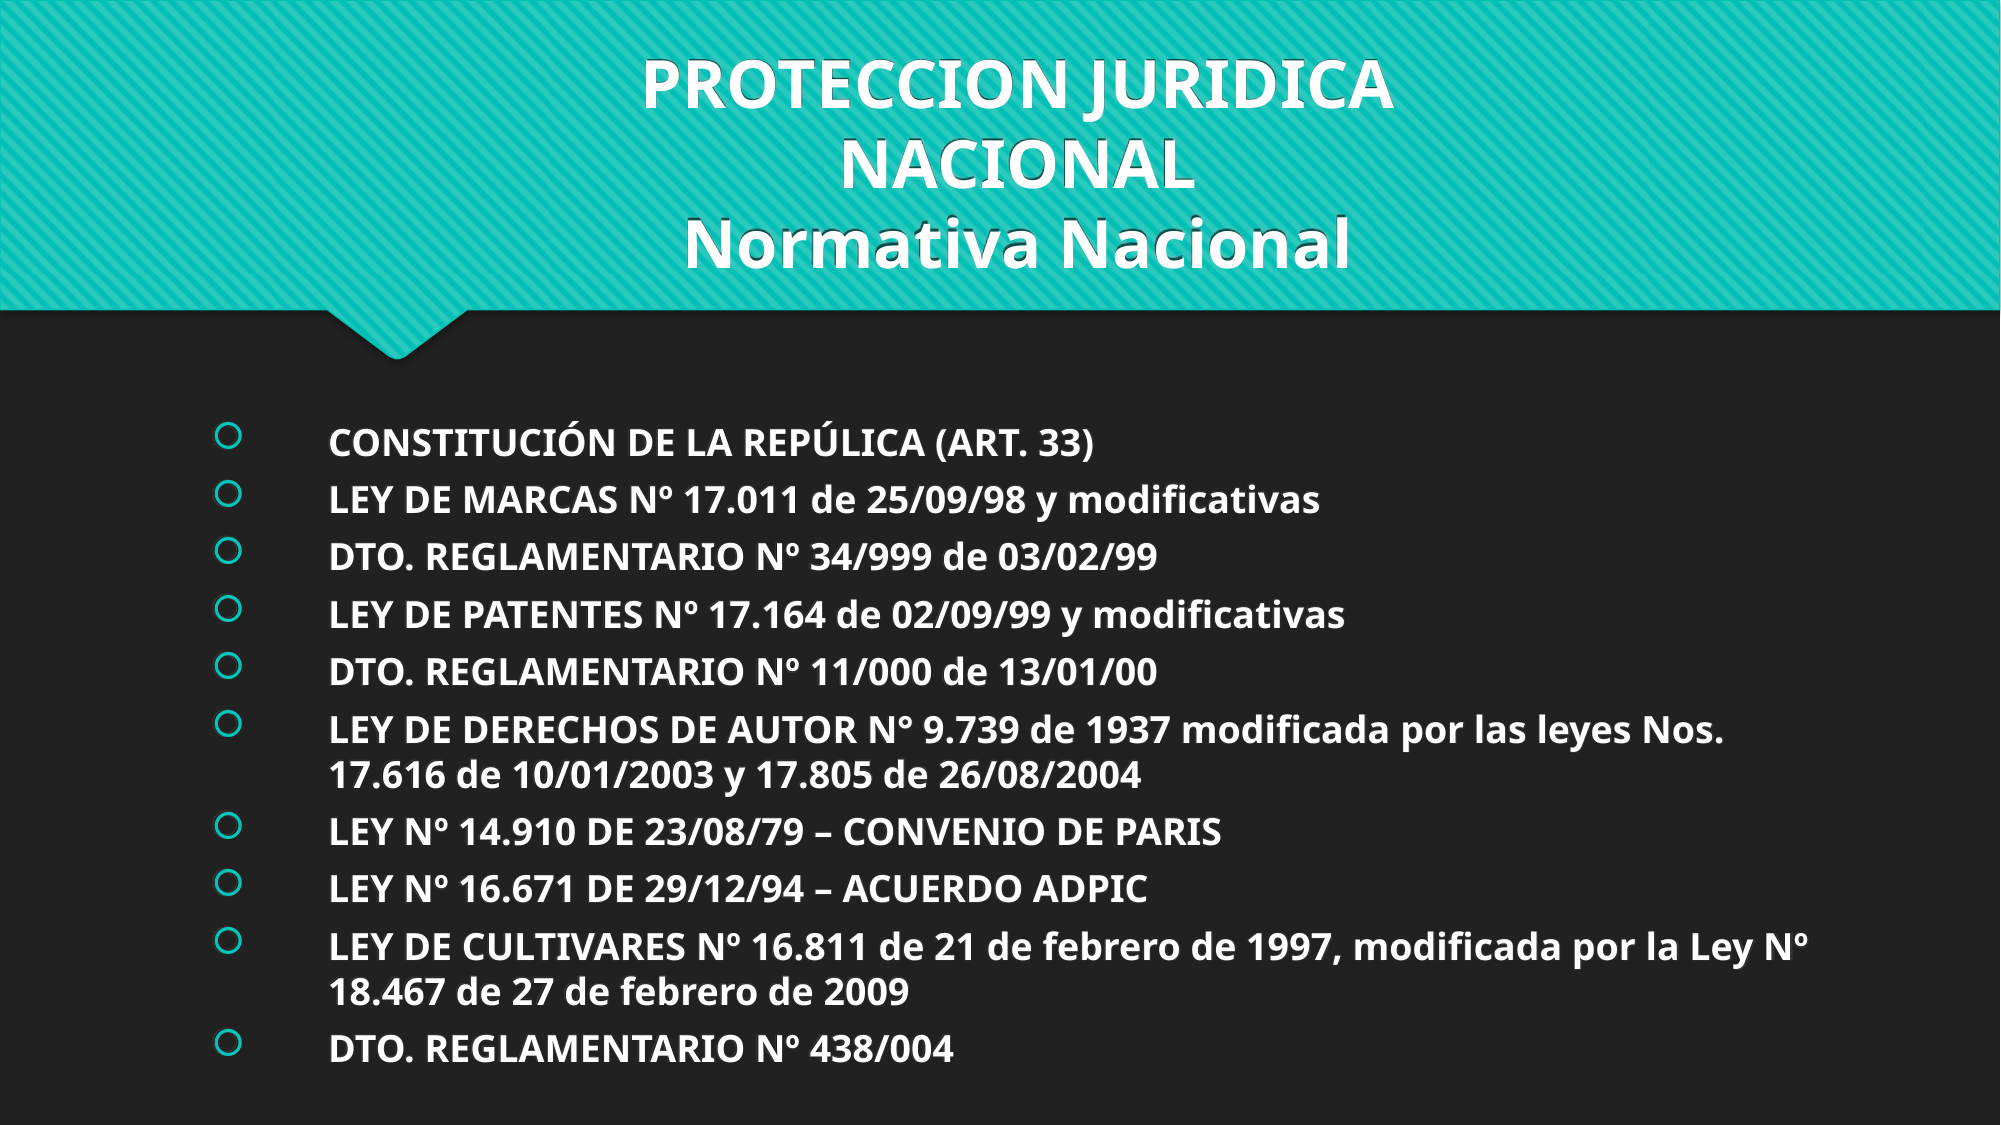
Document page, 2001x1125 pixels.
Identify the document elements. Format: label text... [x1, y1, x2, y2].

text_box PROTECCION JURIDICA NACIONAL Normativa Nacional [516, 167, 1520, 289]
text_box CONSTITUCIÓN DE LA REPÚLICA (ART. 33) LEY DE MARCAS Nº 17.011 de 25/09/98 y modificativas DTO. REGLAMENTARIO Nº 34/999 de 03/02/99 LEY DE PATENTES Nº 17.164 de 02/09/99 y modificativas DTO. REGLAMENTARIO Nº 11/000 de 13/01/00 LEY DE DERECHOS DE AUTOR N° 9.739 de 1937 modificada por las leyes Nos. 17.616 de 10/01/2003 y 17.805 de 26/08/2004 LEY Nº 14.910 DE 23/08/79 – CONVENIO DE PARIS LEY Nº 16.671 DE 29/12/94 – ACUERDO ADPIC LEY DE CULTIVARES Nº 16.811 de 21 de febrero de 1997, modificada por la Ley Nº 18.467 de 27 de febrero de 2009 DTO. REGLAMENTARIO Nº 438/004 [196, 370, 1857, 1082]
picture [1, 1, 1999, 357]
